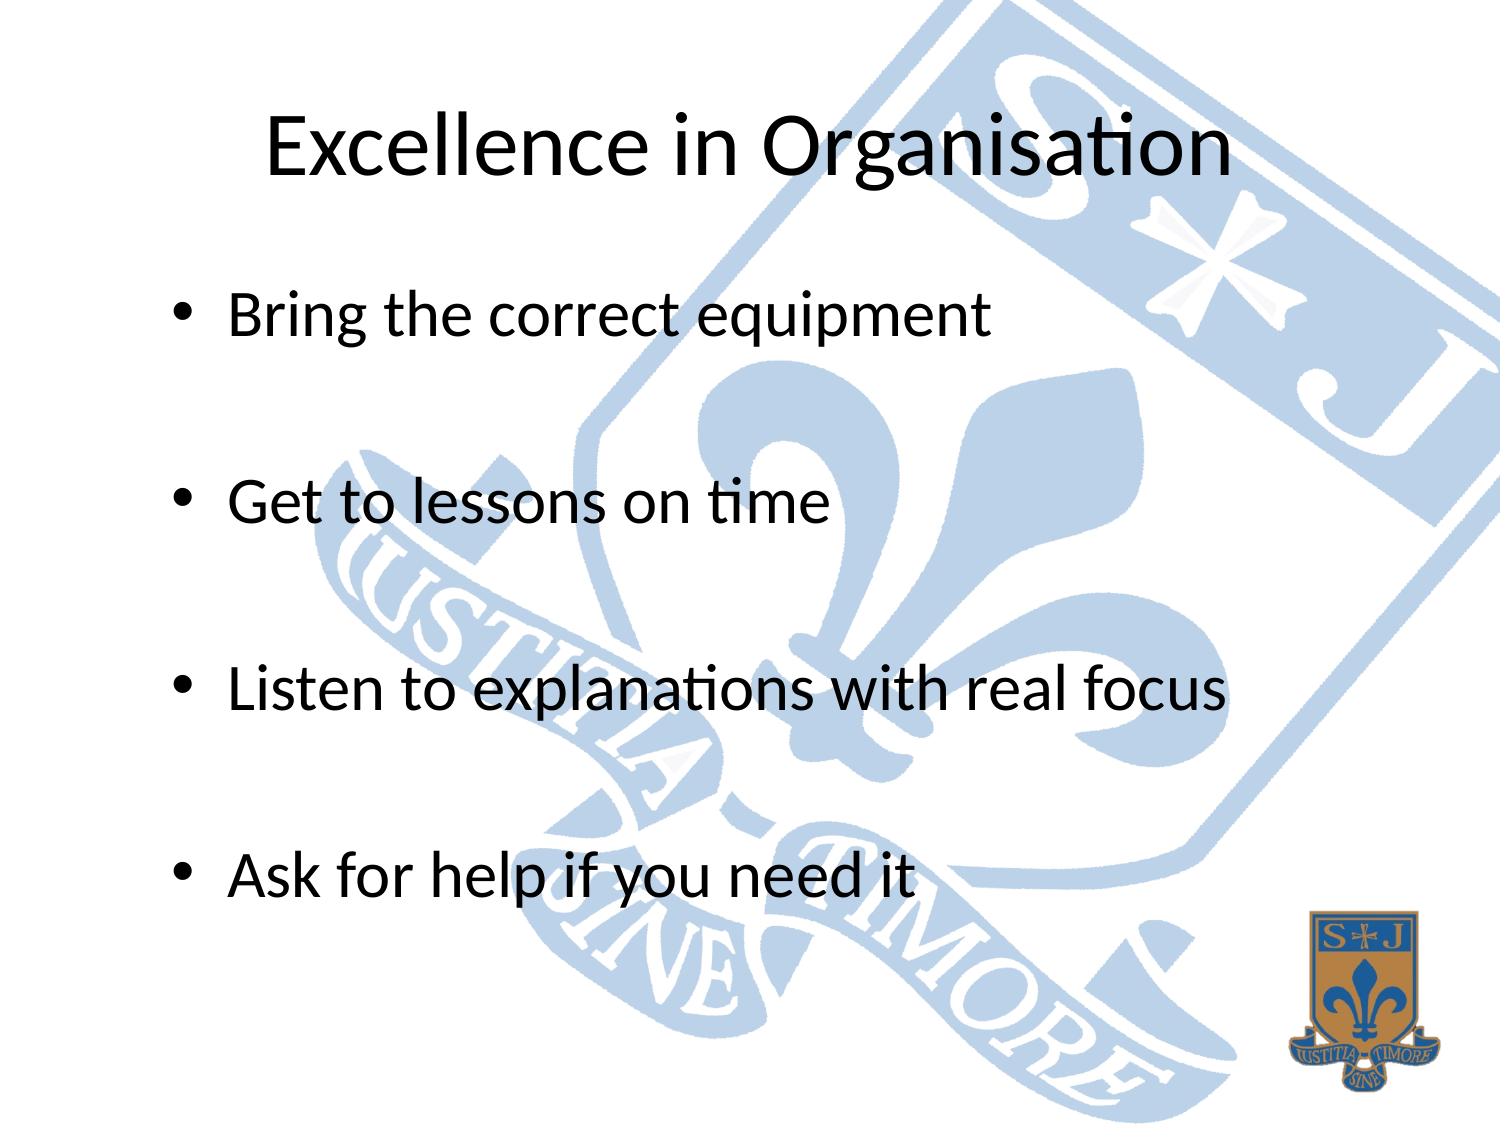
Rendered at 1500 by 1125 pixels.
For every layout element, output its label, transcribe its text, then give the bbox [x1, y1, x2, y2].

picture [17, 0, 1500, 1125]
list Bring the correct equipment Get to lessons on time Listen to explanations with real focus Ask for help if you need it [155, 262, 1500, 1005]
title Excellence in Organisation [75, 45, 1425, 233]
